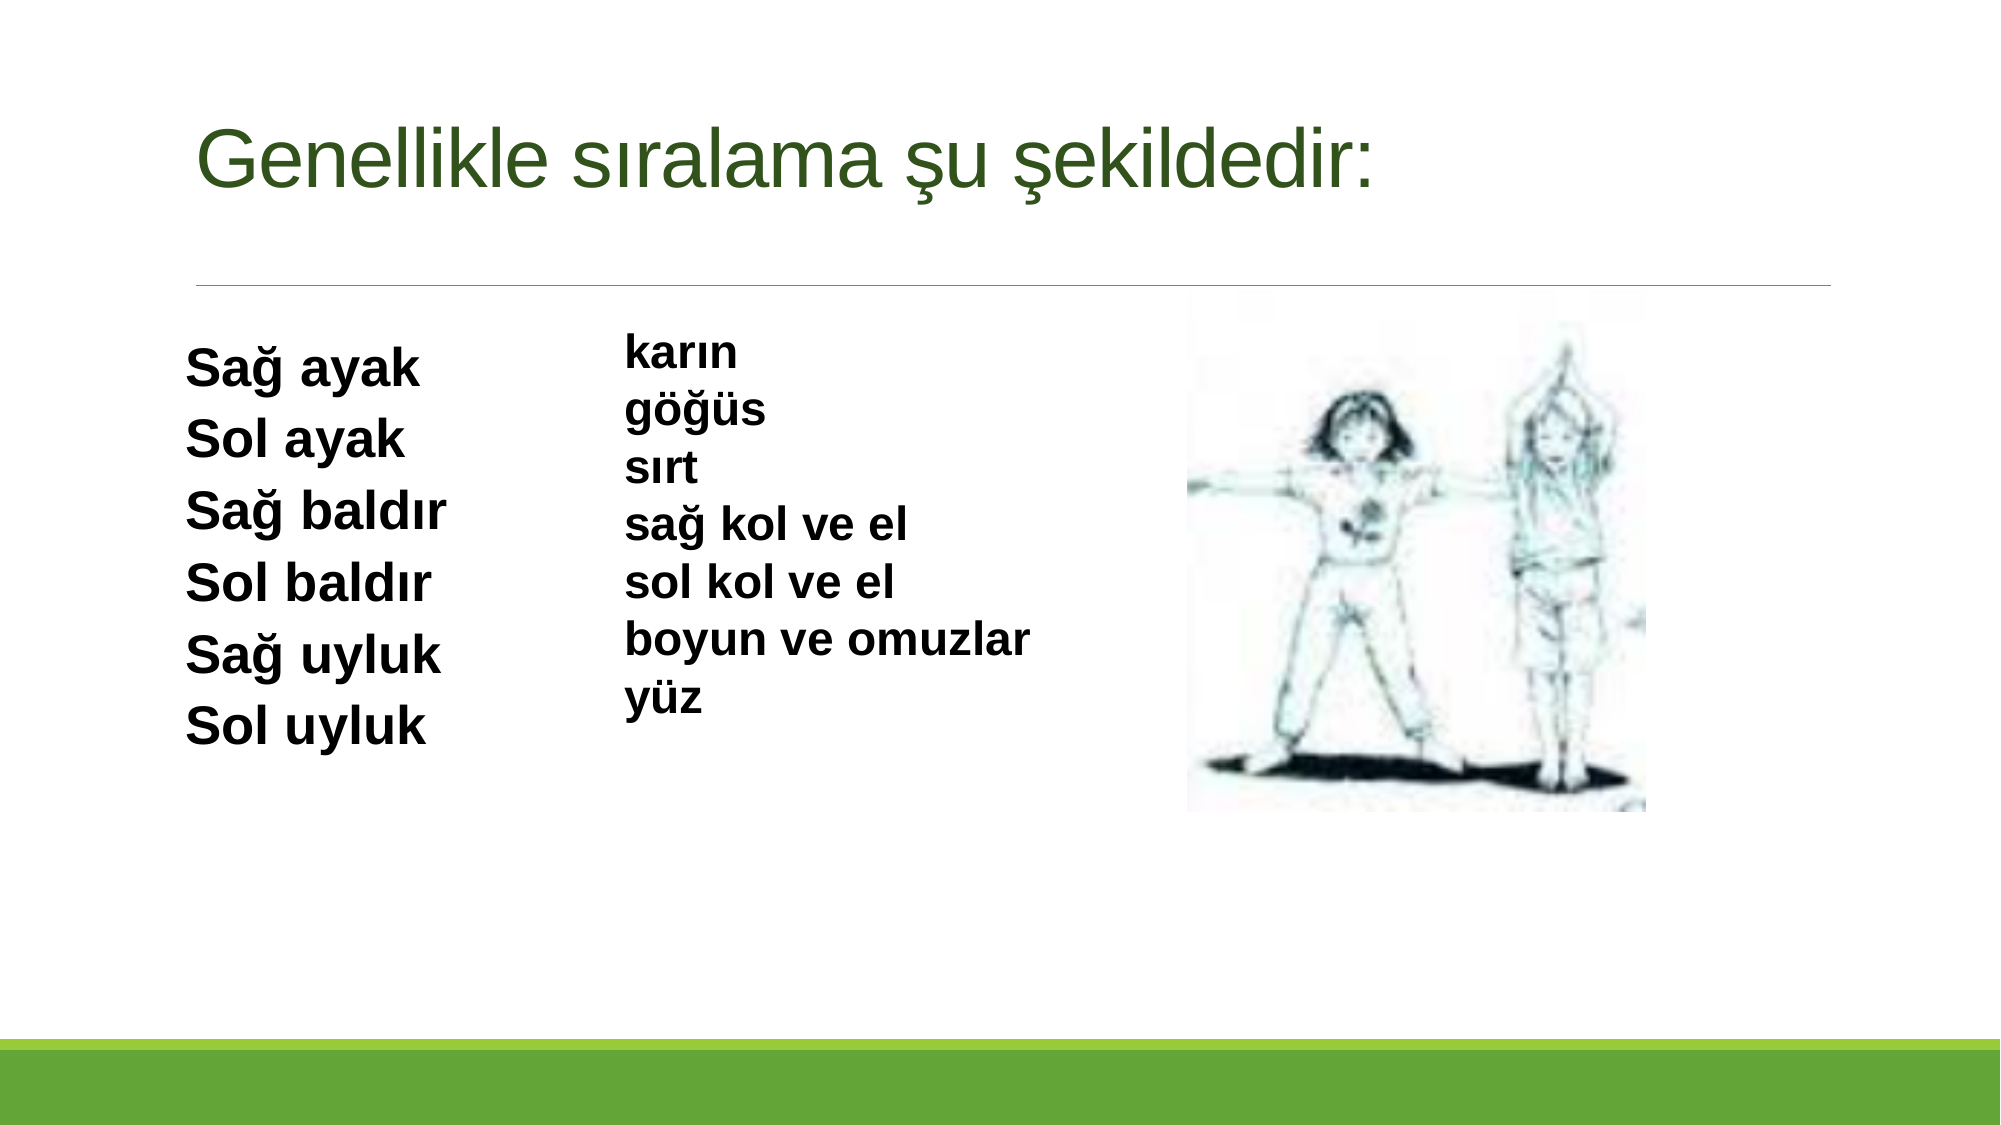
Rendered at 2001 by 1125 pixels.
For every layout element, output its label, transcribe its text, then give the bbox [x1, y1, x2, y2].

picture [1187, 290, 1647, 813]
text_box karın göğüs sırt sağ kol ve el sol kol ve el boyun ve omuzlar yüz [609, 313, 1184, 731]
list Sağ ayak Sol ayak Sağ baldır Sol baldır Sağ uyluk Sol uyluk [180, 331, 884, 772]
title Genellikle sıralama şu şekildedir: [180, 93, 1830, 332]
